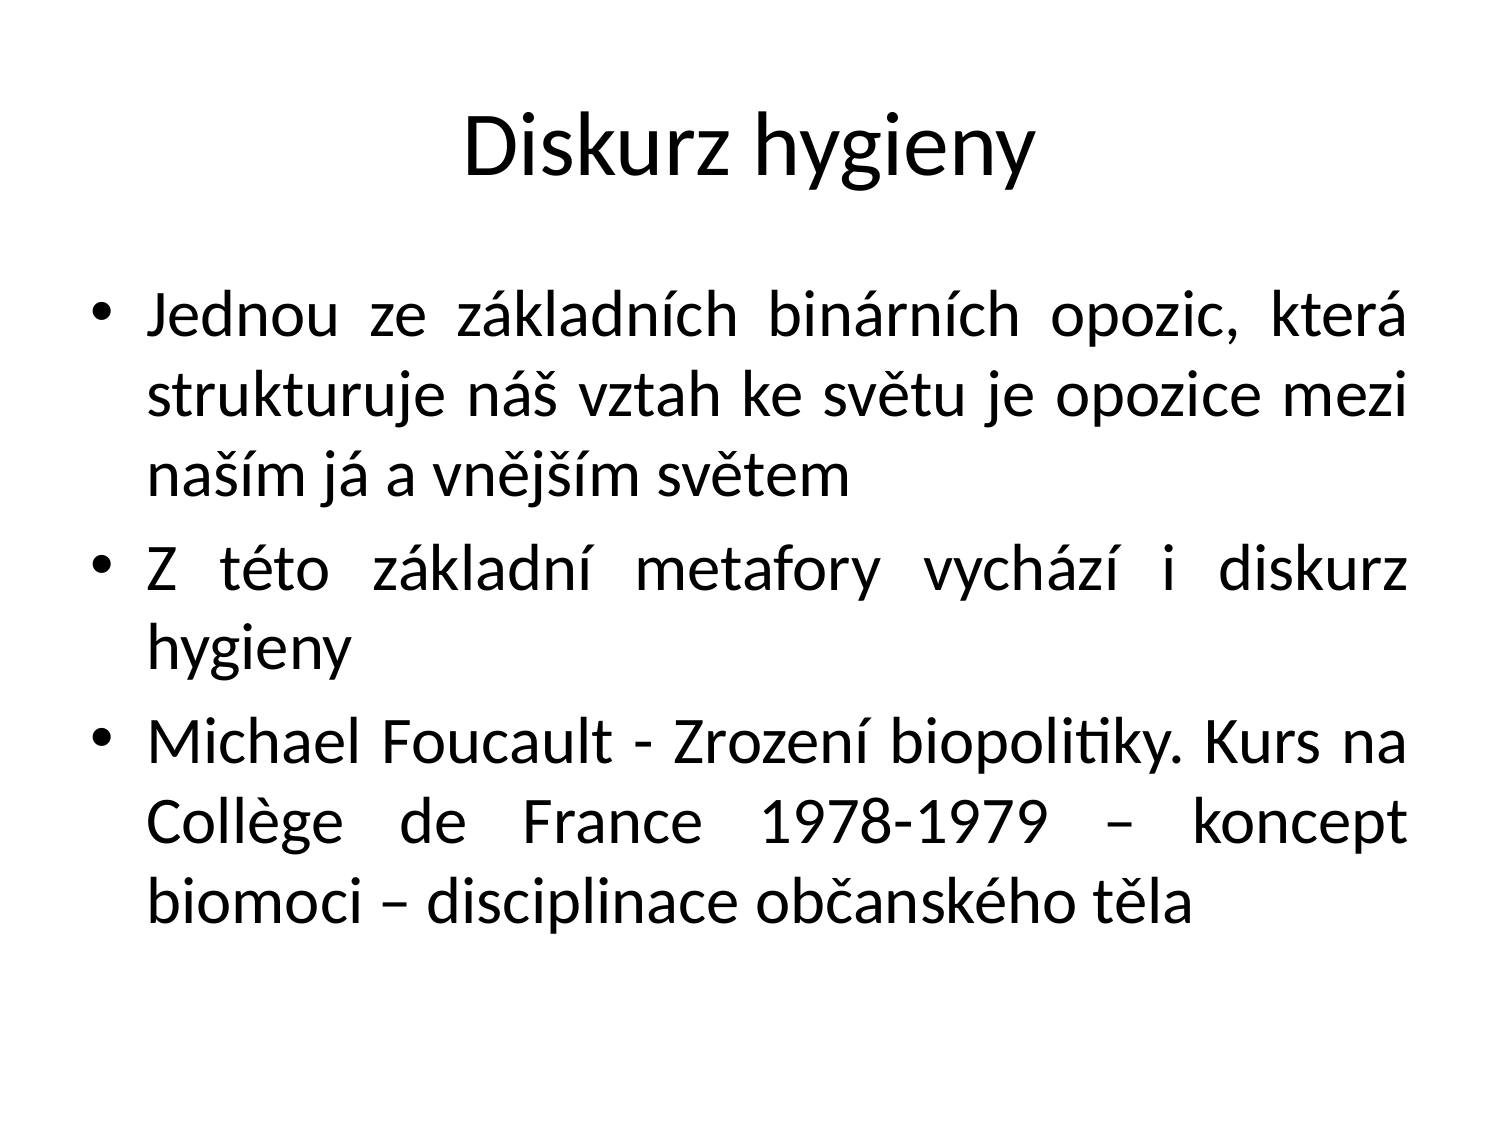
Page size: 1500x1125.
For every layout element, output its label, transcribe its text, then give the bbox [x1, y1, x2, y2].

title Diskurz hygieny [75, 45, 1425, 233]
list Jednou ze základních binárních opozic, která strukturuje náš vztah ke světu je opozice mezi naším já a vnějším světem Z této základní metafory vychází i diskurz hygieny Michael Foucault - Zrození biopolitiky. Kurs na Collège de France 1978-1979 – koncept biomoci – disciplinace občanského těla [75, 262, 1425, 1005]
